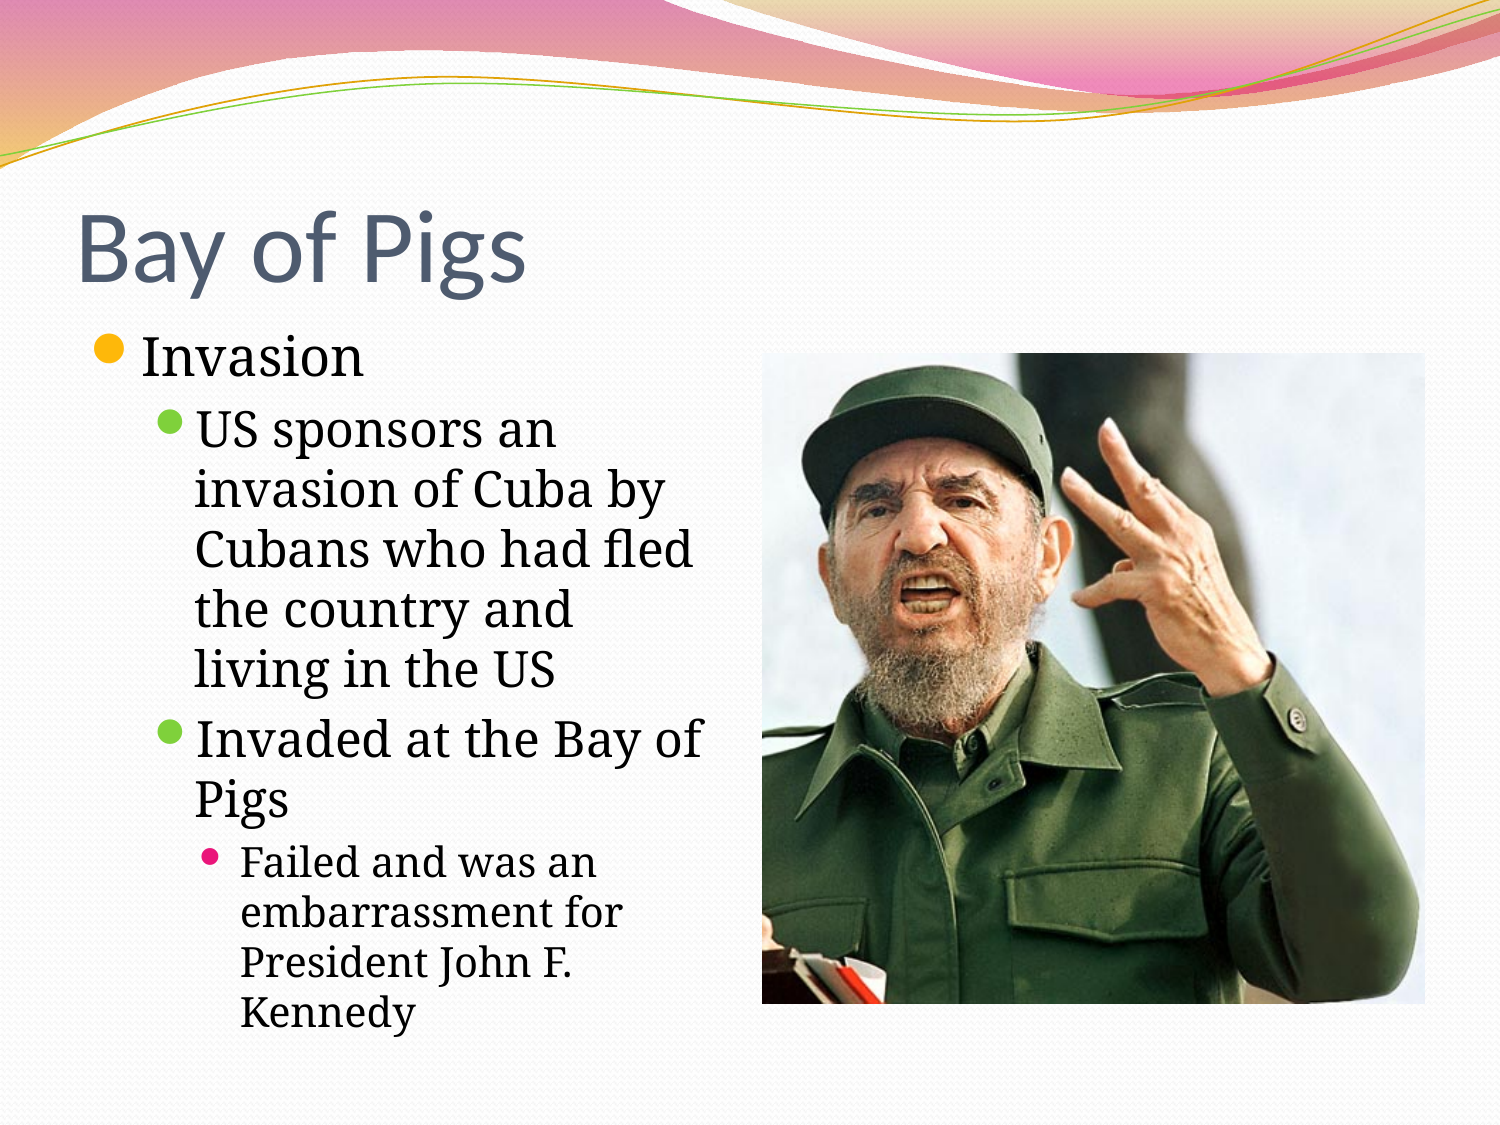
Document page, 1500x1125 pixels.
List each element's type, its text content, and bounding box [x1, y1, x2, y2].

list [762, 353, 1426, 1004]
title Bay of Pigs [75, 115, 1425, 303]
list Invasion US sponsors an invasion of Cuba by Cubans who had fled the country and living in the US Invaded at the Bay of Pigs Failed and was an embarrassment for President John F. Kennedy [75, 314, 738, 1043]
